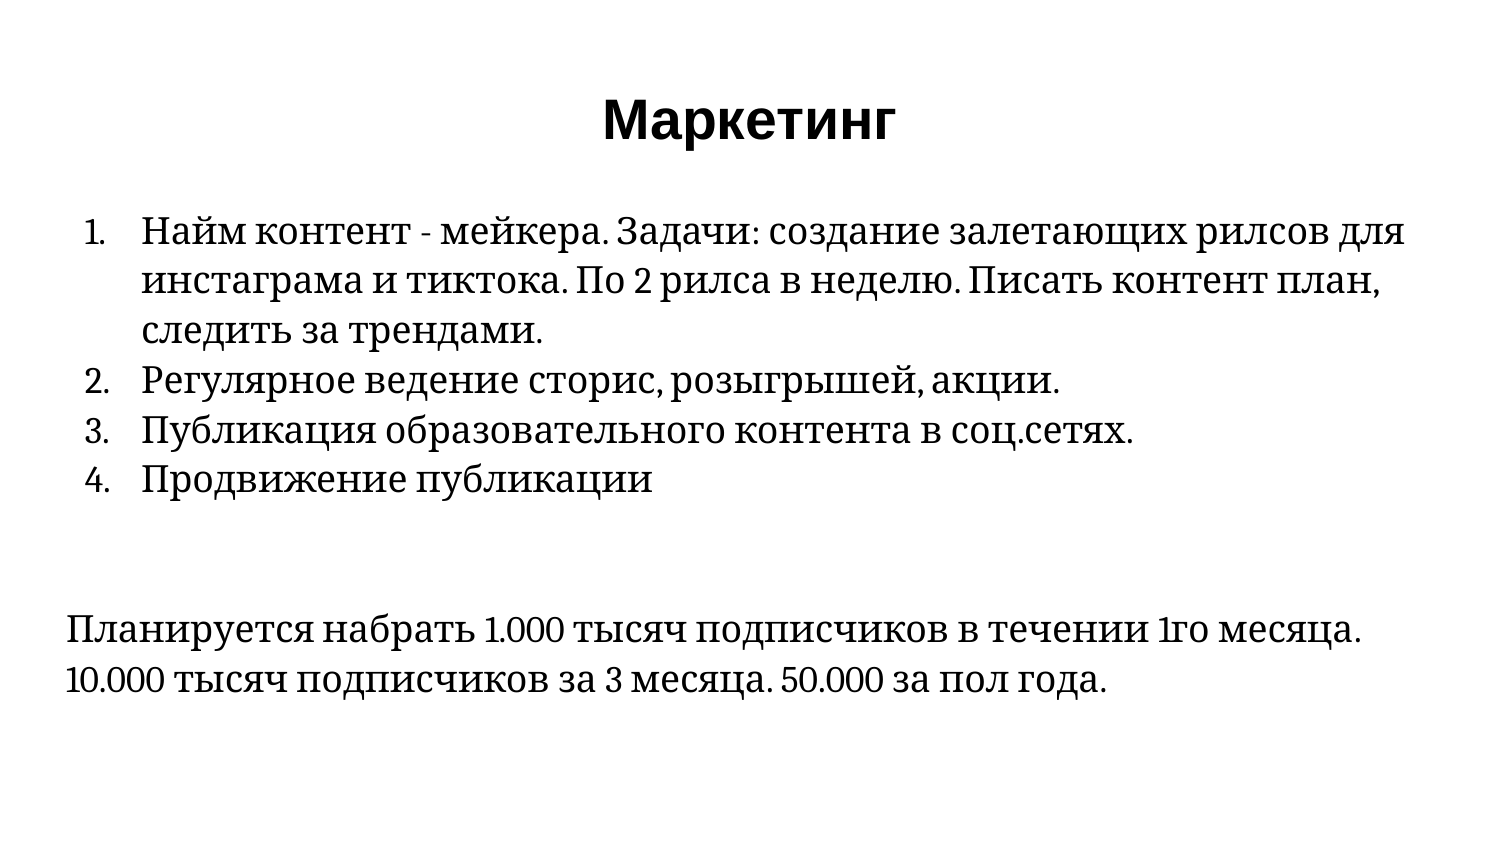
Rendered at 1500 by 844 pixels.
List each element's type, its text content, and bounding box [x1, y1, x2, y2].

title Маркетинг [51, 72, 1449, 167]
list Найм контент - мейкера. Задачи: создание залетающих рилсов для инстаграма и тиктока. По 2 рилса в неделю. Писать контент план, следить за трендами. Регулярное ведение сторис, розыгрышей, акции. Публикация образовательного контента в соц.сетях. Продвижение публикации Планируется набрать 1.000 тысяч подписчиков в течении 1го месяца. 10.000 тысяч подписчиков за 3 месяца. 50.000 за пол года. [51, 189, 1449, 750]
